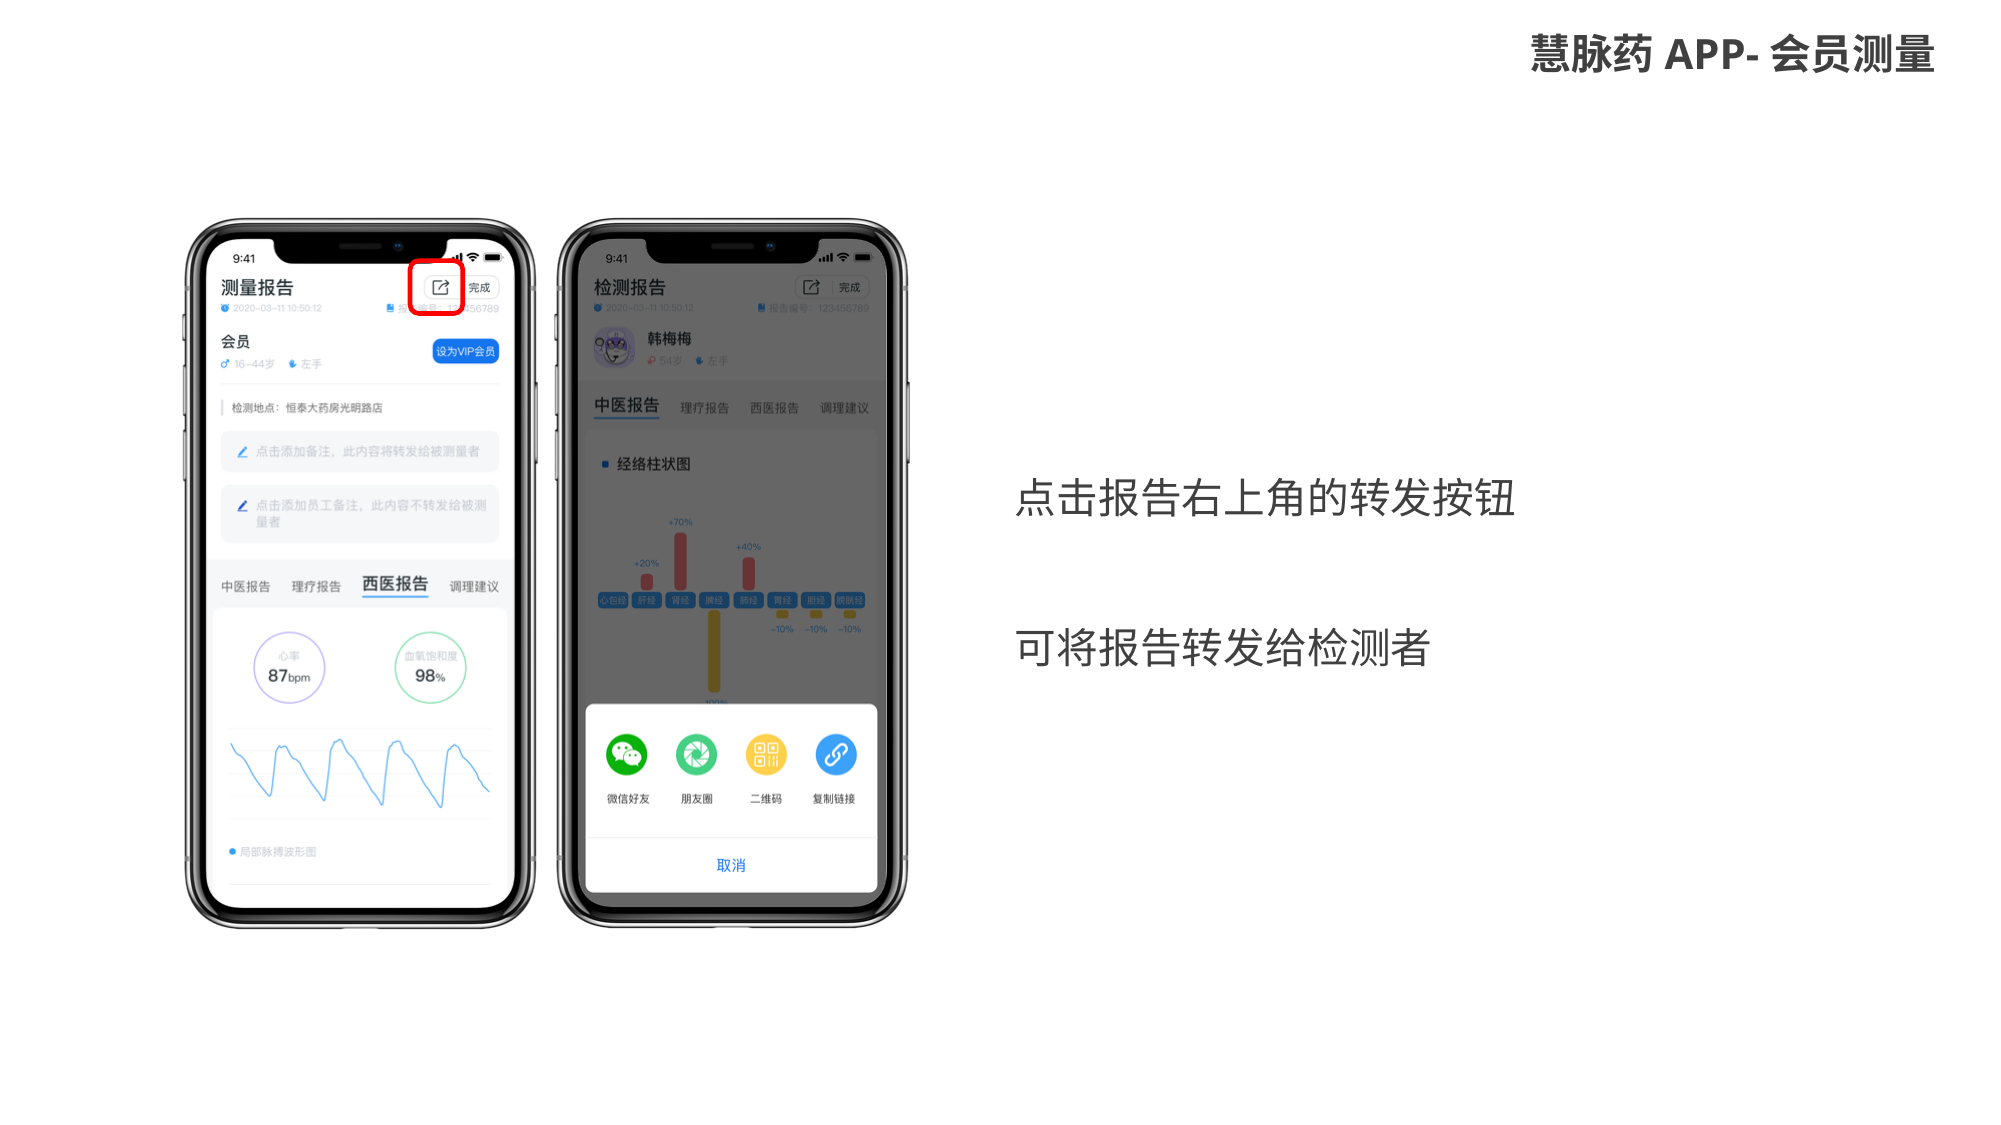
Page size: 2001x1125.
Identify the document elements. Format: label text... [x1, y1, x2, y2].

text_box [113, 187, 978, 960]
text_box 点击报告右上角的转发按钮 可将报告转发给检测者 [999, 439, 1836, 680]
text_box 慧脉药APP-会员测量 [1299, 19, 1952, 85]
